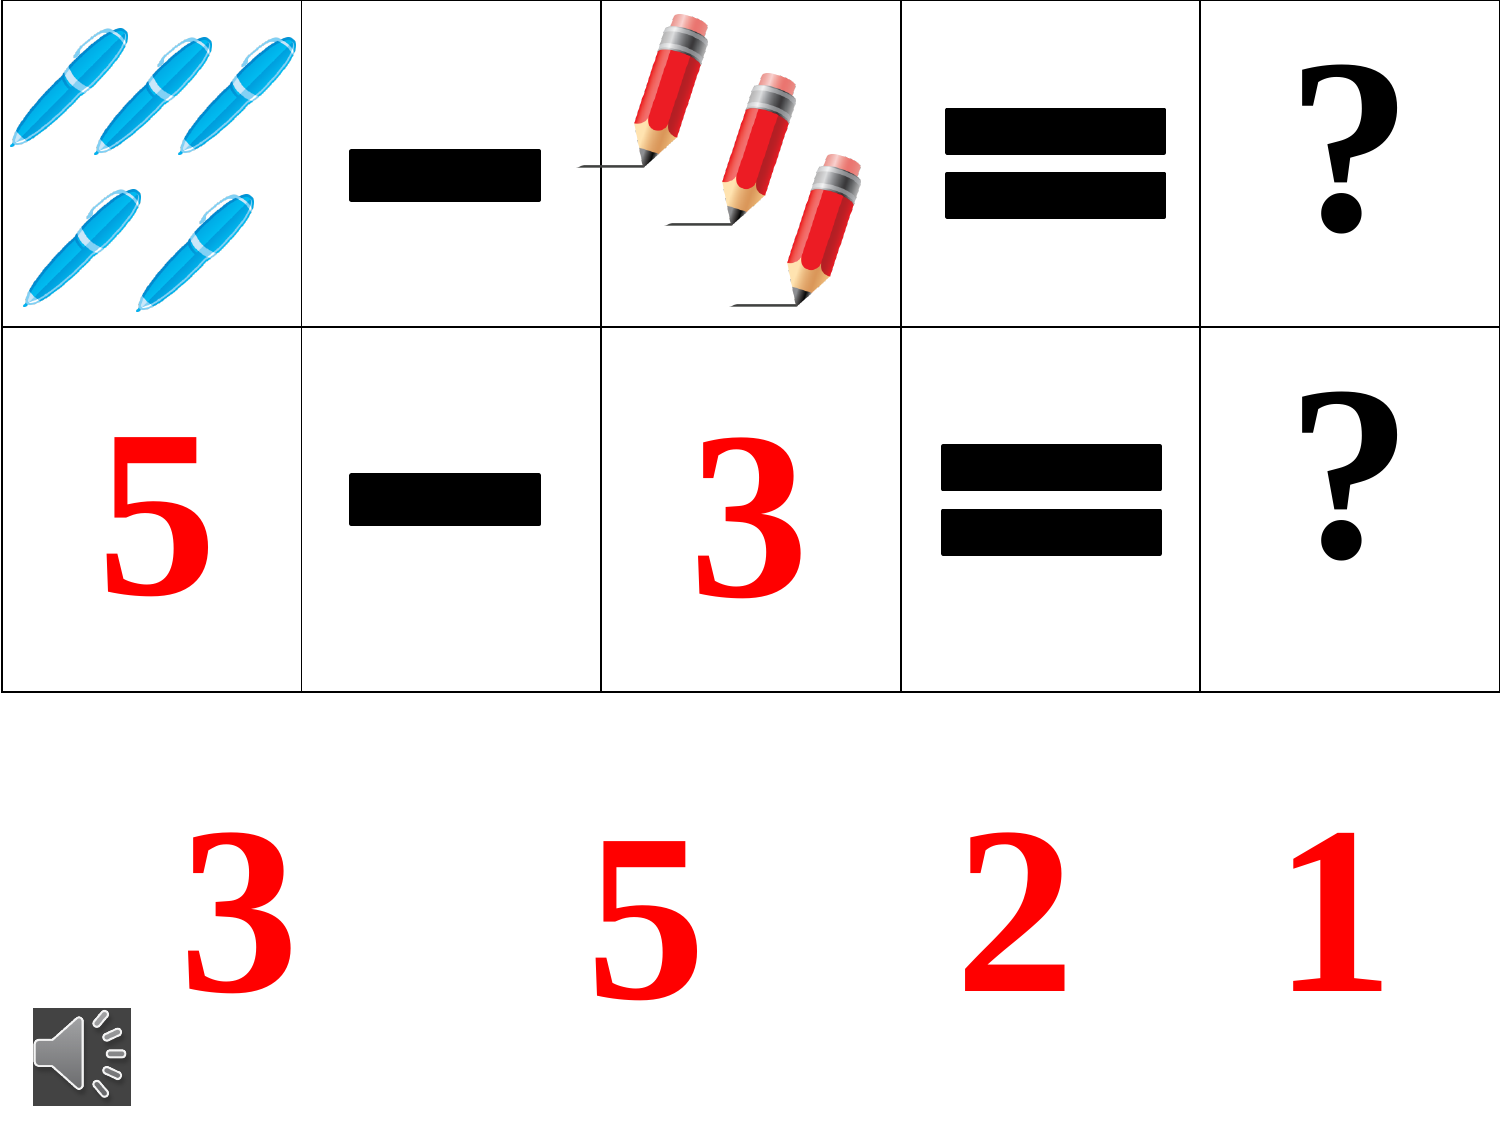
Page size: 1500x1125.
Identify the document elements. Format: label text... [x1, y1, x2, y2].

table_header [3, 1, 301, 326]
table_header [602, 1, 900, 326]
picture [576, 14, 861, 307]
text_box [945, 172, 1166, 219]
table_cell [602, 328, 900, 691]
picture [32, 1006, 133, 1108]
text_box 2 [940, 744, 1091, 1047]
table_header [302, 1, 600, 326]
table_header ? [1201, 1, 1499, 326]
table_cell ? [1201, 328, 1499, 691]
text_box 1 [1259, 744, 1409, 1047]
table_cell [302, 328, 600, 691]
text_box [349, 149, 541, 202]
picture [10, 28, 296, 155]
text_box 5 [571, 751, 721, 1054]
text_box [945, 108, 1166, 155]
table_cell [902, 328, 1199, 691]
table_cell [3, 328, 301, 691]
text_box [941, 444, 1162, 491]
text_box [349, 473, 541, 526]
text_box [941, 509, 1162, 556]
text_box 3 [164, 744, 317, 1047]
picture [23, 189, 254, 312]
text_box 3 [674, 349, 824, 653]
text_box 5 [82, 347, 234, 650]
table_header [902, 1, 1199, 326]
